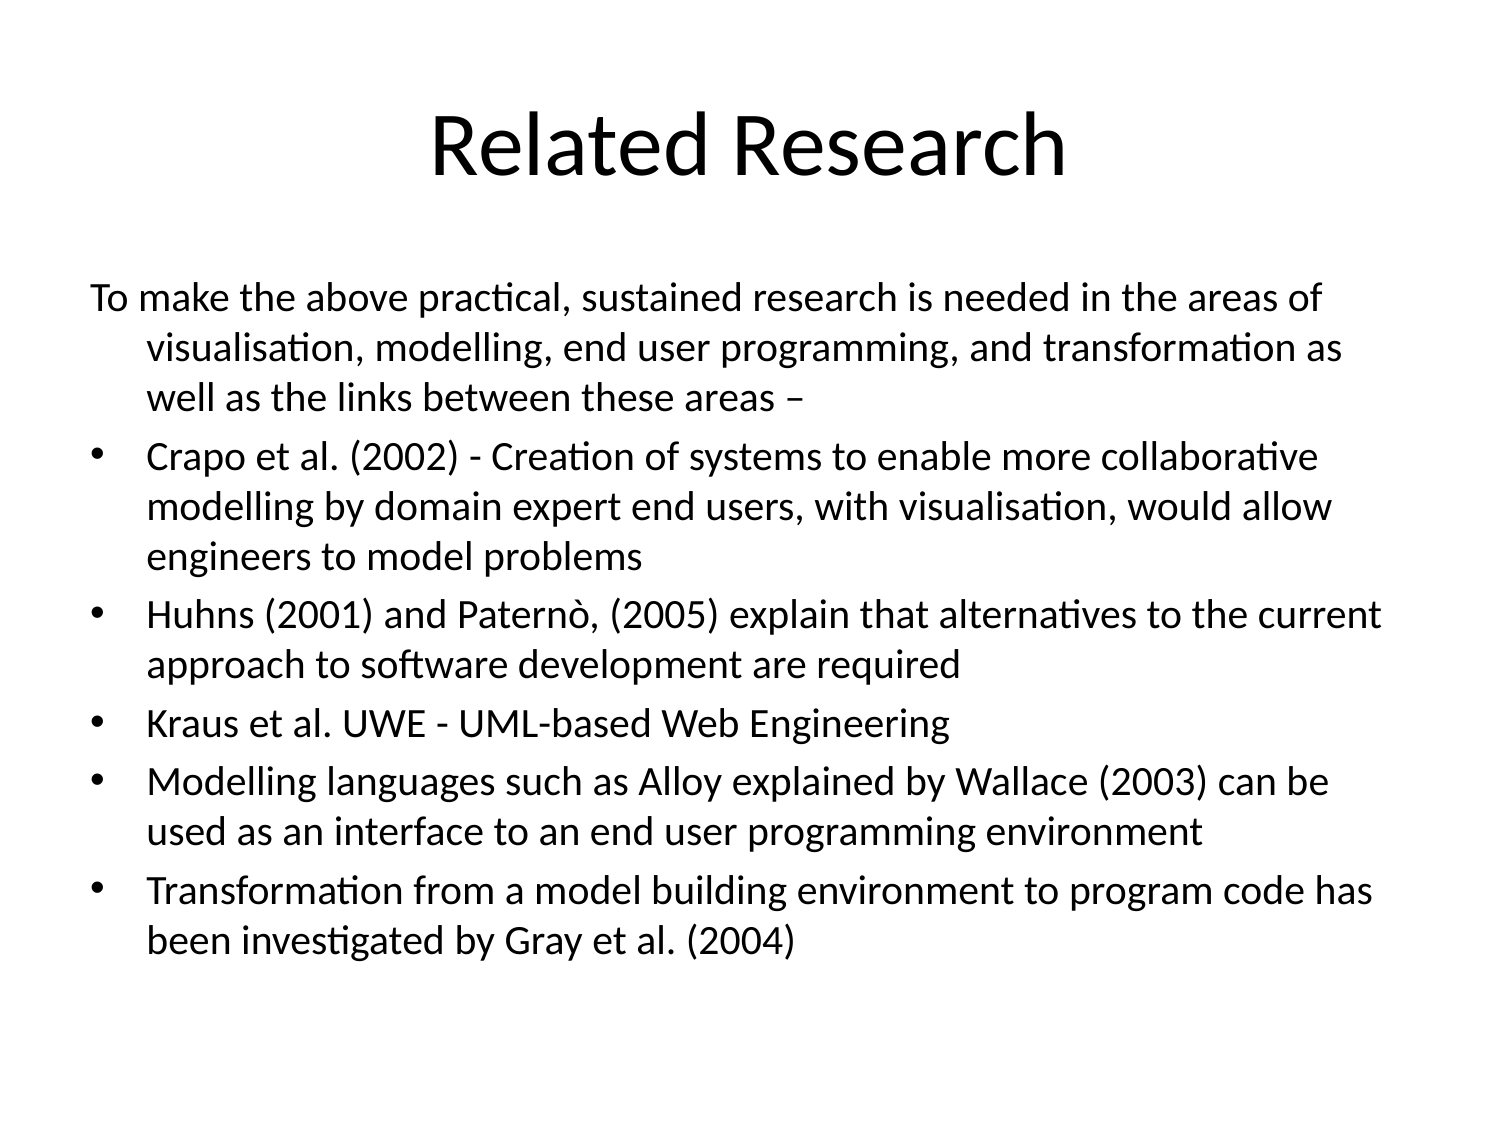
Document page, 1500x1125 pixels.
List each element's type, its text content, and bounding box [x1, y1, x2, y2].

title Related Research [75, 45, 1425, 233]
list To make the above practical, sustained research is needed in the areas of visualisation, modelling, end user programming, and transformation as well as the links between these areas – Crapo et al. (2002) - Creation of systems to enable more collaborative modelling by domain expert end users, with visualisation, would allow engineers to model problems Huhns (2001) and Paternò, (2005) explain that alternatives to the current approach to software development are required Kraus et al. UWE - UML-based Web Engineering Modelling languages such as Alloy explained by Wallace (2003) can be used as an interface to an end user programming environment Transformation from a model building environment to program code has been investigated by Gray et al. (2004) [75, 262, 1425, 1005]
